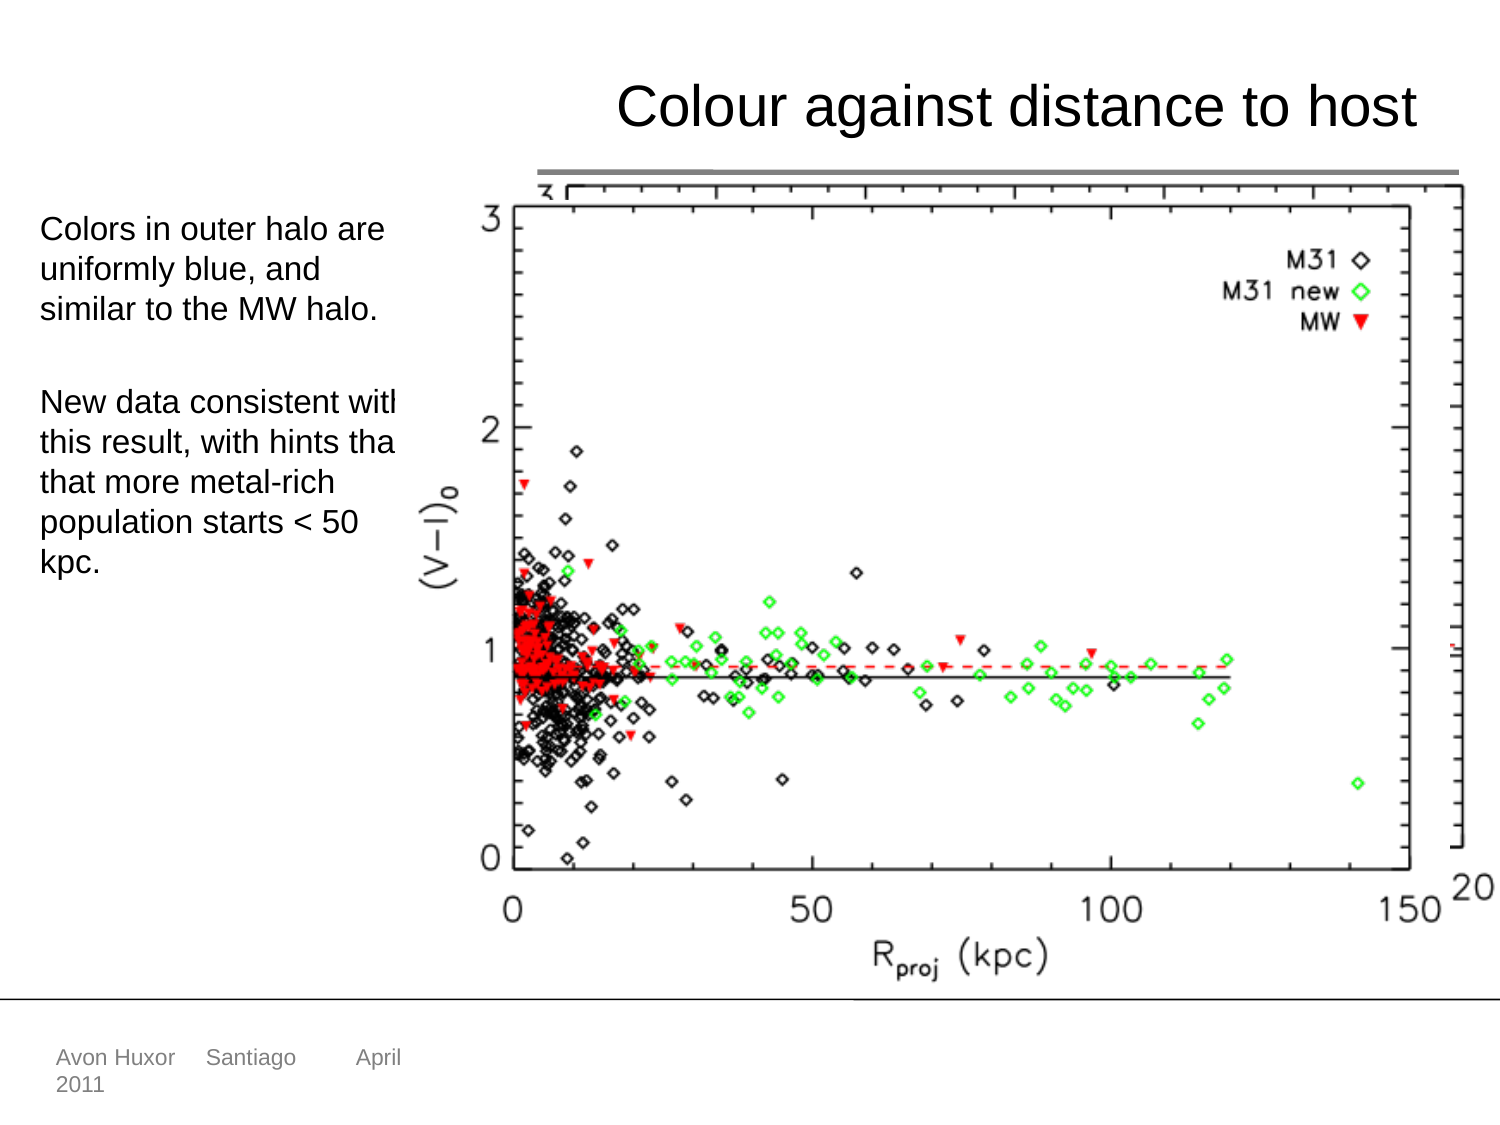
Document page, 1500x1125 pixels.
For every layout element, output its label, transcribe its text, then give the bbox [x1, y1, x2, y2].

picture [394, 174, 1500, 992]
list Colors in outer halo are uniformly blue, and similar to the MW halo. New data consistent with this result, with hints that that more metal-rich population starts < 50 kpc. [24, 199, 393, 850]
title Colour against distance to host [99, 44, 1451, 162]
